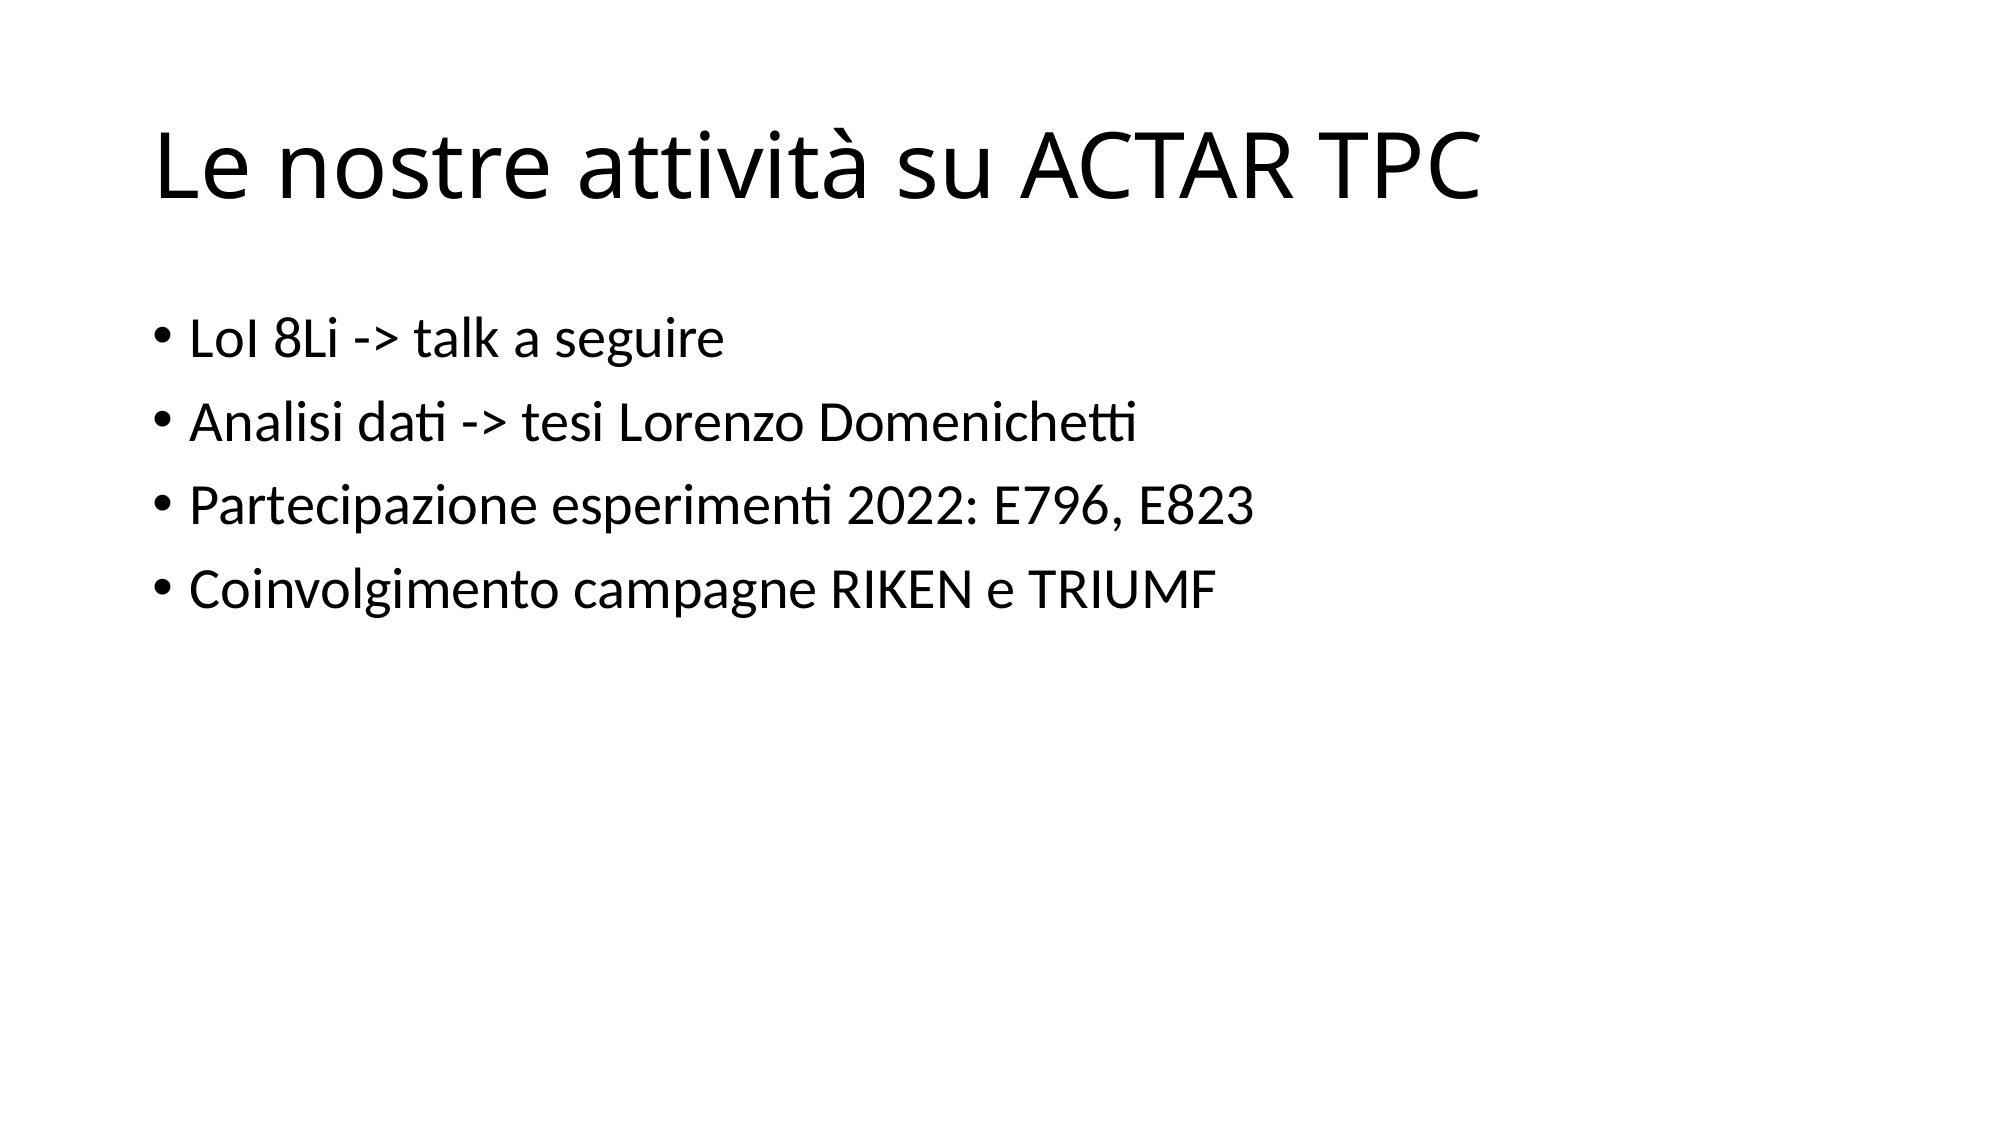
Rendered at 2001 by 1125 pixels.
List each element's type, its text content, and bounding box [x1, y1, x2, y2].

title Le nostre attività su ACTAR TPC [137, 59, 1863, 278]
list LoI 8Li -> talk a seguire Analisi dati -> tesi Lorenzo Domenichetti Partecipazione esperimenti 2022: E796, E823 Coinvolgimento campagne RIKEN e TRIUMF [137, 299, 1863, 1014]
